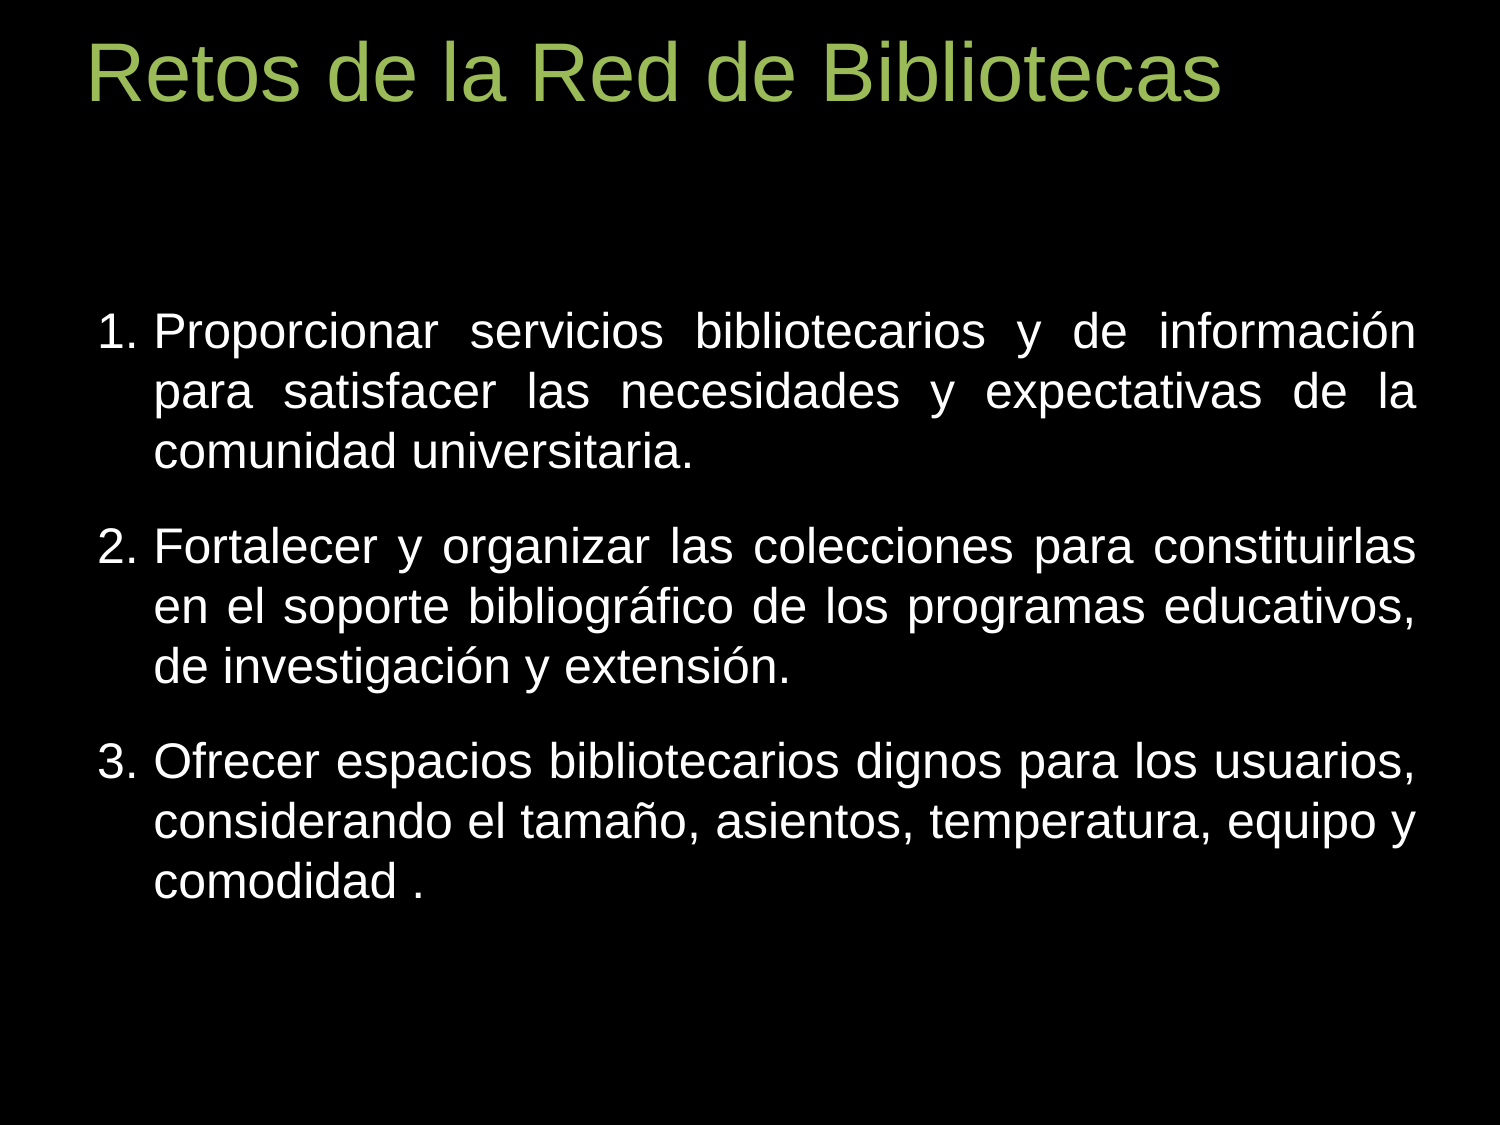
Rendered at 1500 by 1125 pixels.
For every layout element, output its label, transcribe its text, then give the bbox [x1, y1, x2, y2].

list Proporcionar servicios bibliotecarios y de información para satisfacer las necesidades y expectativas de la comunidad universitaria. Fortalecer y organizar las colecciones para constituirlas en el soporte bibliográfico de los programas educativos, de investigación y extensión. Ofrecer espacios bibliotecarios dignos para los usuarios, considerando el tamaño, asientos, temperatura, equipo y comodidad . [81, 290, 1433, 1044]
title Retos de la Red de Bibliotecas [70, 0, 1421, 183]
